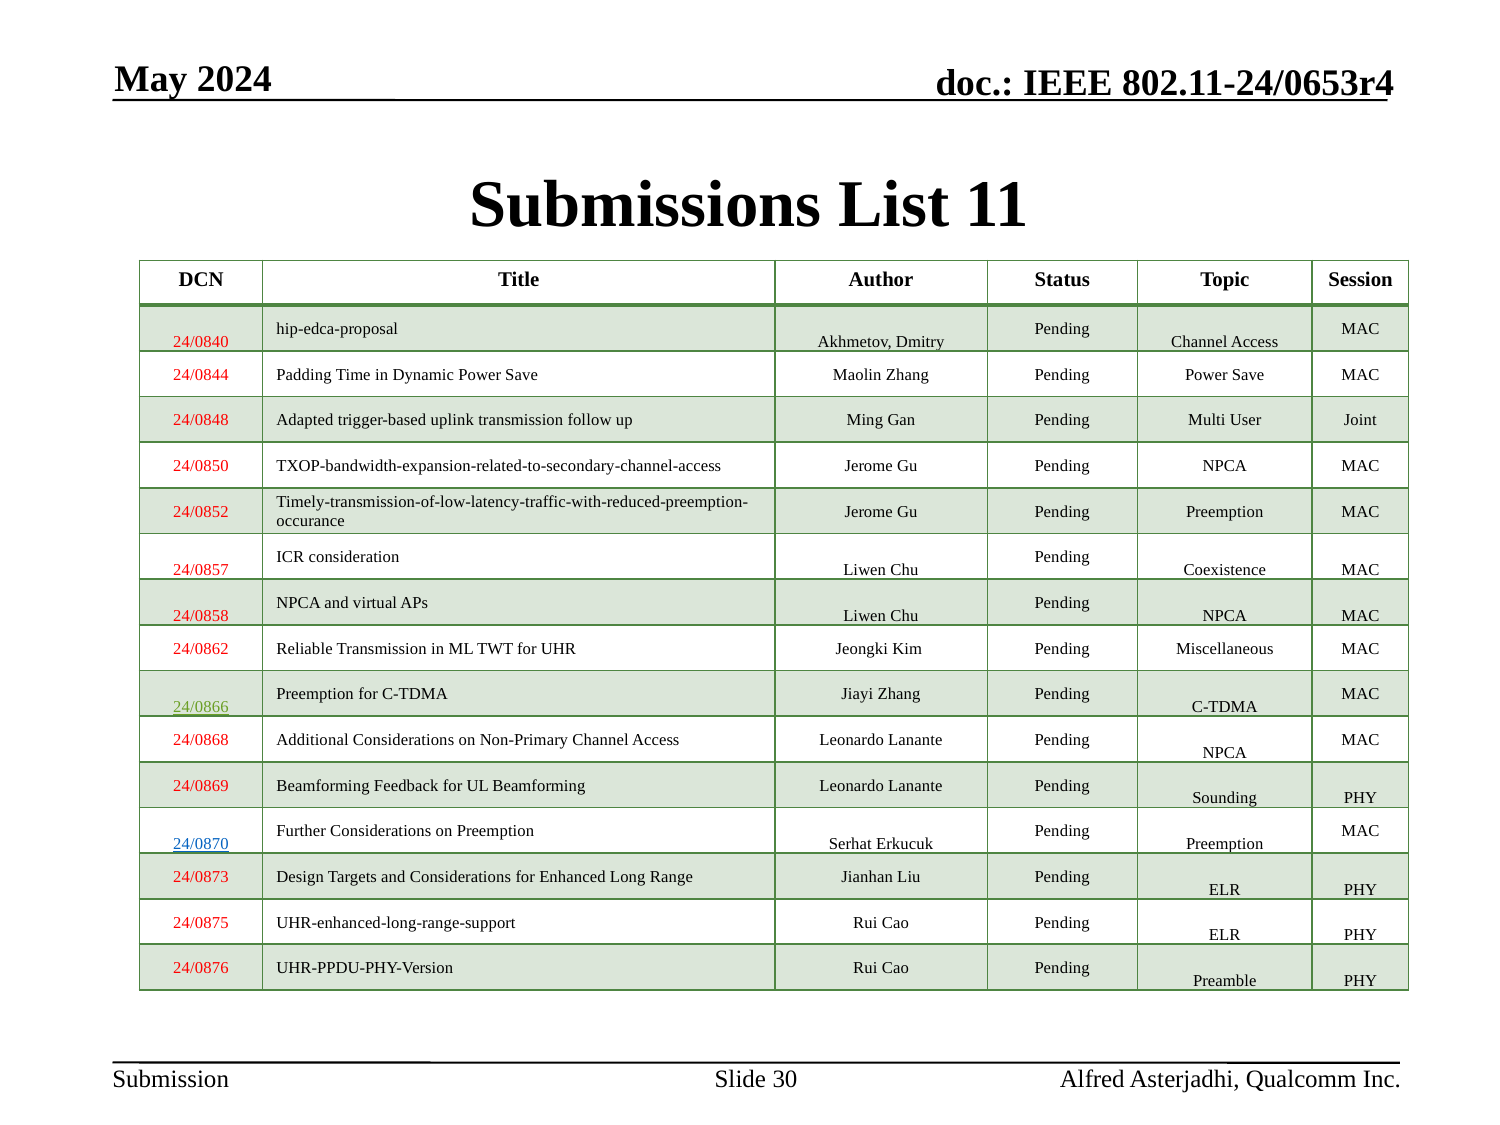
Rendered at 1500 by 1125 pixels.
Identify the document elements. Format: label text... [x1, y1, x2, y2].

table_cell ELR [1138, 900, 1311, 943]
table_cell PHY [1313, 763, 1408, 807]
slide_number Slide 30 [712, 1061, 800, 1123]
table_cell Jiayi Zhang [776, 671, 987, 715]
table_cell Pending [988, 808, 1137, 852]
table_cell PHY [1313, 854, 1408, 898]
table_cell 24/0858 [140, 580, 262, 624]
table_cell Rui Cao [776, 900, 987, 943]
table_cell Reliable Transmission in ML TWT for UHR [263, 626, 774, 670]
table_header Session [1313, 261, 1408, 303]
table_cell 24/0857 [140, 534, 262, 578]
table_cell UHR-PPDU-PHY-Version [263, 945, 774, 989]
table_cell Jianhan Liu [776, 854, 987, 898]
table_cell Pending [988, 534, 1137, 578]
table_cell Timely-transmission-of-low-latency-traffic-with-reduced-preemption-occurance [263, 489, 774, 533]
table_header Status [988, 261, 1137, 303]
footer Alfred Asterjadhi, Qualcomm Inc. [878, 1061, 1402, 1093]
table_cell 24/0850 [140, 443, 262, 487]
table_cell 24/0840 [140, 307, 262, 350]
title Submissions List 11 [112, 112, 1388, 288]
table_cell MAC [1313, 307, 1408, 350]
table_cell Multi User [1138, 397, 1311, 441]
table_cell TXOP-bandwidth-expansion-related-to-secondary-channel-access [263, 443, 774, 487]
table_cell NPCA and virtual APs [263, 580, 774, 624]
table_cell Pending [988, 307, 1137, 350]
table_cell Power Save [1138, 352, 1311, 396]
table_cell hip-edca-proposal [263, 307, 774, 350]
table_cell UHR-enhanced-long-range-support [263, 900, 774, 943]
table_cell Pending [988, 352, 1137, 396]
table_cell Preemption [1138, 489, 1311, 533]
table_cell MAC [1313, 626, 1408, 670]
table_cell NPCA [1138, 717, 1311, 761]
table_header Topic [1138, 261, 1311, 303]
table_cell 24/0873 [140, 854, 262, 898]
table_cell Pending [988, 397, 1137, 441]
table_cell 24/0868 [140, 717, 262, 761]
table_cell MAC [1313, 717, 1408, 761]
table_cell PHY [1313, 900, 1408, 943]
table_cell 24/0866 [140, 671, 262, 715]
table_cell Pending [988, 763, 1137, 807]
table_cell Pending [988, 945, 1137, 989]
table_cell Pending [988, 626, 1137, 670]
table_cell Ming Gan [776, 397, 987, 441]
table_cell Design Targets and Considerations for Enhanced Long Range [263, 854, 774, 898]
table_cell Sounding [1138, 763, 1311, 807]
table_cell C-TDMA [1138, 671, 1311, 715]
table_cell 24/0844 [140, 352, 262, 396]
table_cell Channel Access [1138, 307, 1311, 350]
table_header Author [776, 261, 987, 303]
table_cell MAC [1313, 580, 1408, 624]
table_cell Preemption for C-TDMA [263, 671, 774, 715]
table_cell 24/0876 [140, 945, 262, 989]
table_cell Jerome Gu [776, 489, 987, 533]
table_cell Padding Time in Dynamic Power Save [263, 352, 774, 396]
table_cell Preemption [1138, 808, 1311, 852]
table_cell Jerome Gu [776, 443, 987, 487]
table_cell Joint [1313, 397, 1408, 441]
table_header DCN [140, 261, 262, 303]
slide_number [114, 54, 423, 100]
table_cell Miscellaneous [1138, 626, 1311, 670]
table_cell Pending [988, 900, 1137, 943]
table_cell 24/0852 [140, 489, 262, 533]
table_cell Serhat Erkucuk [776, 808, 987, 852]
table_cell MAC [1313, 808, 1408, 852]
table_cell Jeongki Kim [776, 626, 987, 670]
table_cell Pending [988, 717, 1137, 761]
table_cell MAC [1313, 671, 1408, 715]
table_cell Liwen Chu [776, 534, 987, 578]
table_cell Coexistence [1138, 534, 1311, 578]
table_cell Beamforming Feedback for UL Beamforming [263, 763, 774, 807]
table_cell Akhmetov, Dmitry [776, 307, 987, 350]
table_cell MAC [1313, 352, 1408, 396]
table_cell Maolin Zhang [776, 352, 987, 396]
table_cell 24/0869 [140, 763, 262, 807]
table_cell 24/0870 [140, 808, 262, 852]
table_cell Rui Cao [776, 945, 987, 989]
table_cell Pending [988, 443, 1137, 487]
table_header Title [263, 261, 774, 303]
table_cell Leonardo Lanante [776, 717, 987, 761]
table_cell NPCA [1138, 580, 1311, 624]
table_cell 24/0862 [140, 626, 262, 670]
table_cell Additional Considerations on Non-Primary Channel Access [263, 717, 774, 761]
table_cell Pending [988, 489, 1137, 533]
table_cell PHY [1313, 945, 1408, 989]
table_cell NPCA [1138, 443, 1311, 487]
table_cell MAC [1313, 489, 1408, 533]
table_cell ELR [1138, 854, 1311, 898]
table_cell Pending [988, 580, 1137, 624]
table_cell ICR consideration [263, 534, 774, 578]
table_cell Pending [988, 671, 1137, 715]
table_cell Leonardo Lanante [776, 763, 987, 807]
table_cell Preamble [1138, 945, 1311, 989]
table_cell 24/0875 [140, 900, 262, 943]
table_cell Further Considerations on Preemption [263, 808, 774, 852]
table_cell MAC [1313, 534, 1408, 578]
table_cell Liwen Chu [776, 580, 987, 624]
table_cell Adapted trigger-based uplink transmission follow up [263, 397, 774, 441]
table_cell MAC [1313, 443, 1408, 487]
table_cell Pending [988, 854, 1137, 898]
table_cell 24/0848 [140, 397, 262, 441]
